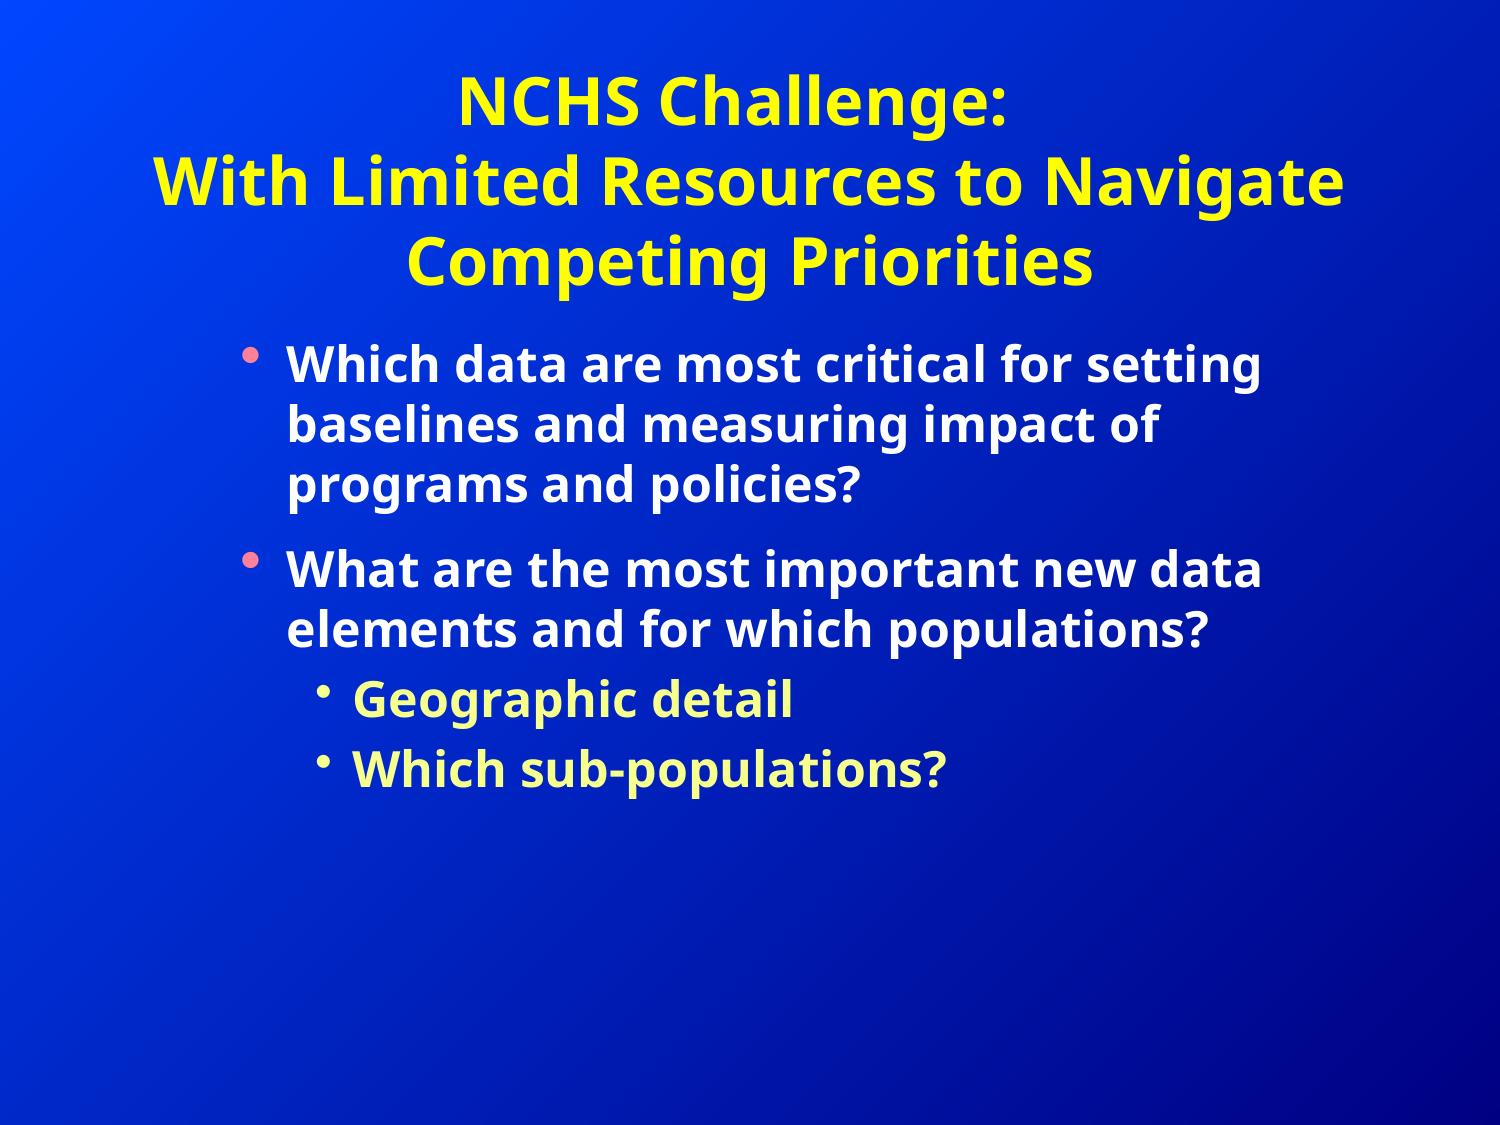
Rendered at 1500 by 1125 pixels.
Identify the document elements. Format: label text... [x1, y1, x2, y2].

title NCHS Challenge: With Limited Resources to Navigate Competing Priorities [97, 0, 1403, 358]
list Which data are most critical for setting baselines and measuring impact of programs and policies? What are the most important new data elements and for which populations? Geographic detail Which sub-populations? [149, 324, 1404, 904]
